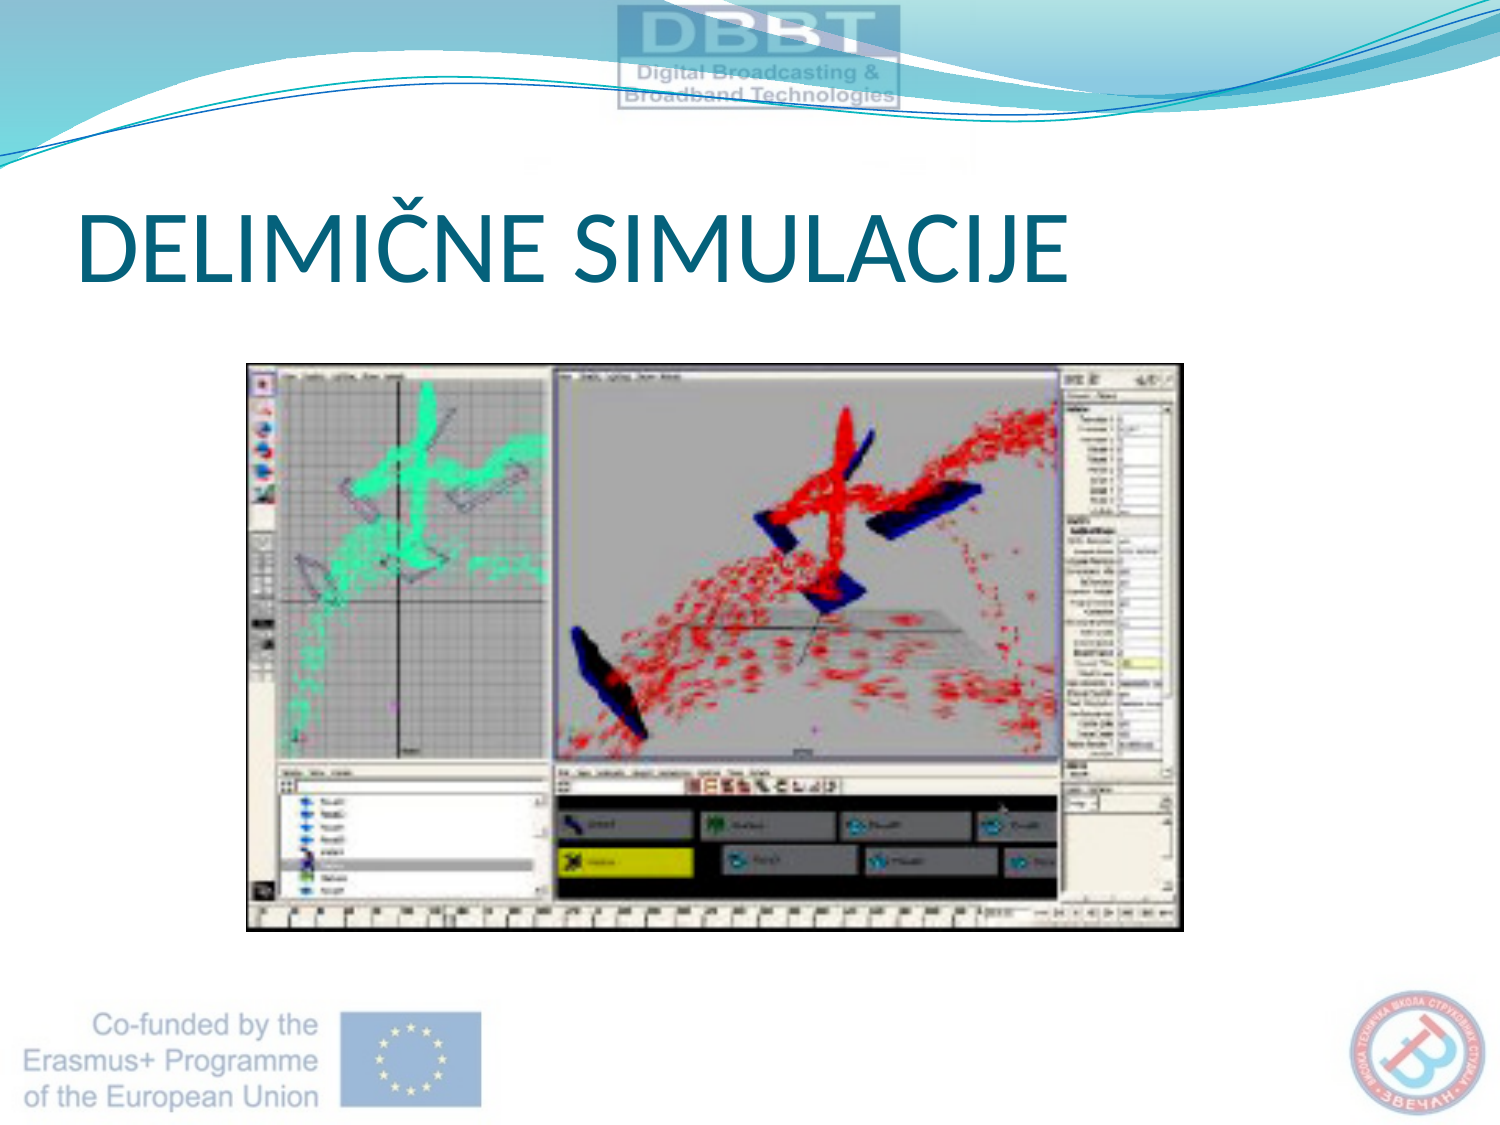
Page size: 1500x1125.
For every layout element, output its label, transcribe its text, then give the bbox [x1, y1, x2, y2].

title DELIMIČNE SIMULACIJE [75, 115, 1425, 303]
picture [245, 363, 1184, 932]
